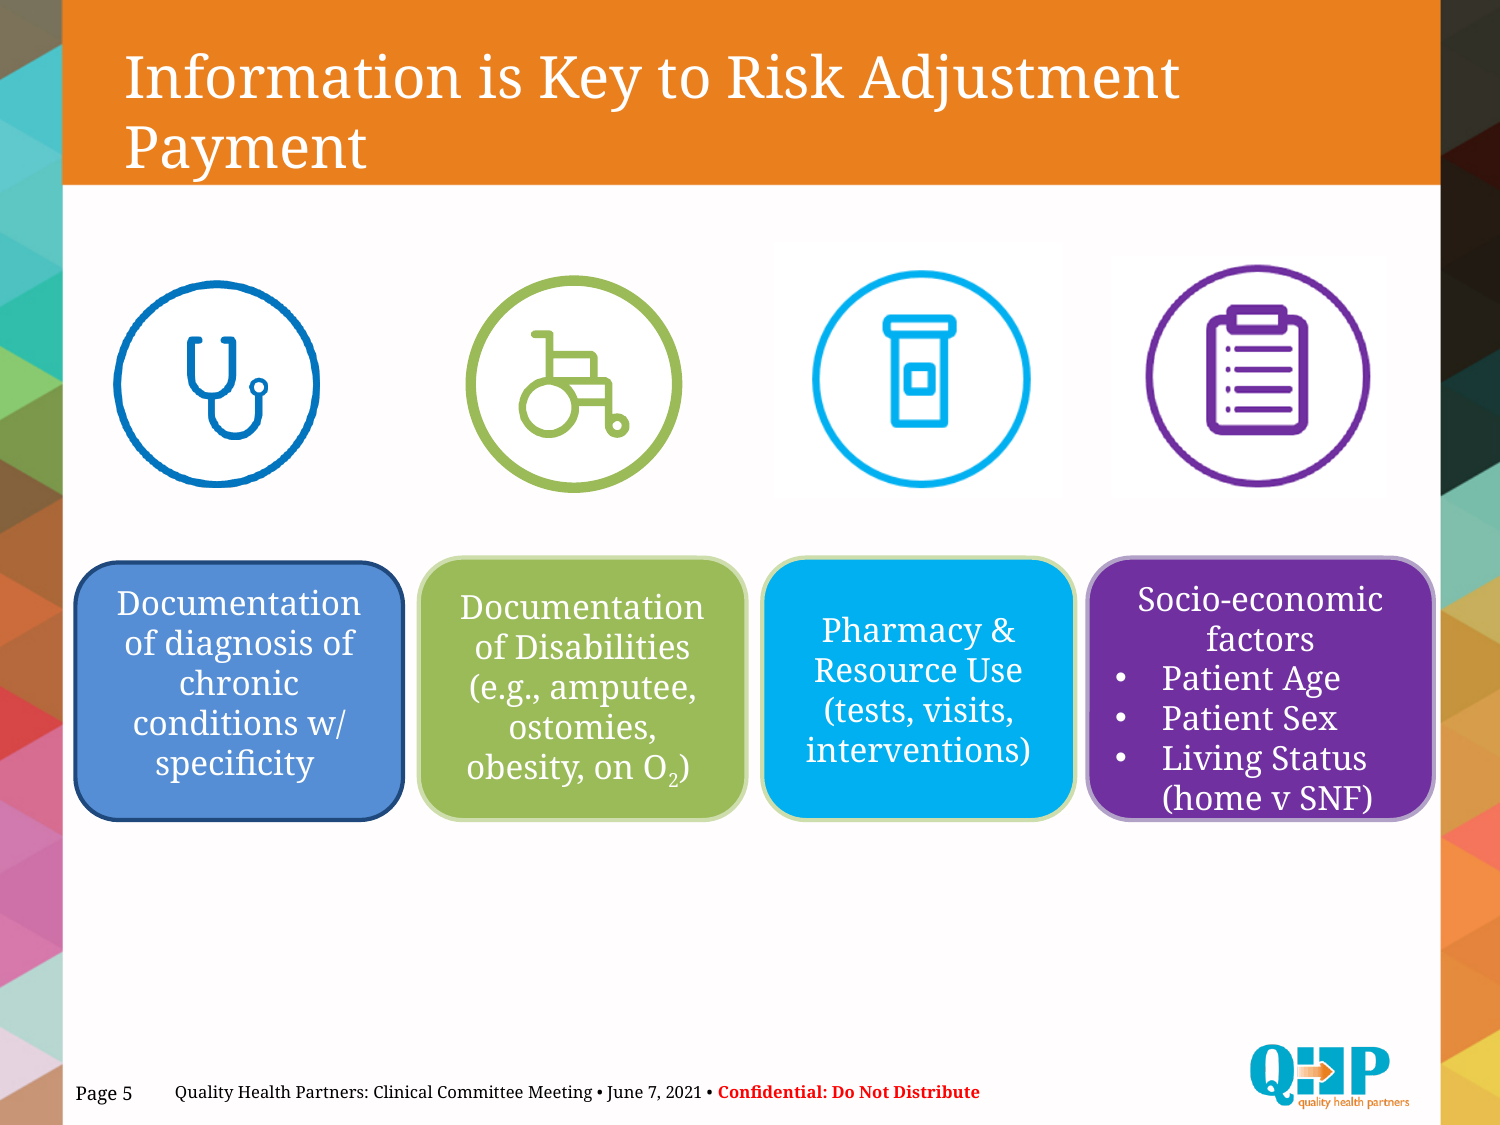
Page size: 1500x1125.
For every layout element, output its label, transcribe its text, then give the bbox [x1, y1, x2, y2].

title Information is Key to Risk Adjustment Payment [32, 18, 1392, 173]
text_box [470, 280, 678, 488]
text_box Documentation of diagnosis of chronic conditions w/ specificity [73, 560, 406, 823]
picture [0, 0, 1500, 1125]
text_box Socio-economic factors Patient Age Patient Sex Living Status (home v SNF) [1085, 555, 1436, 823]
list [113, 280, 320, 488]
text_box Pharmacy & Resource Use (tests, visits, interventions) [760, 555, 1078, 823]
slide_number Page 5 [60, 1073, 167, 1113]
text_box Documentation of Disabilities (e.g., amputee, ostomies, obesity, on O2) [416, 555, 749, 823]
